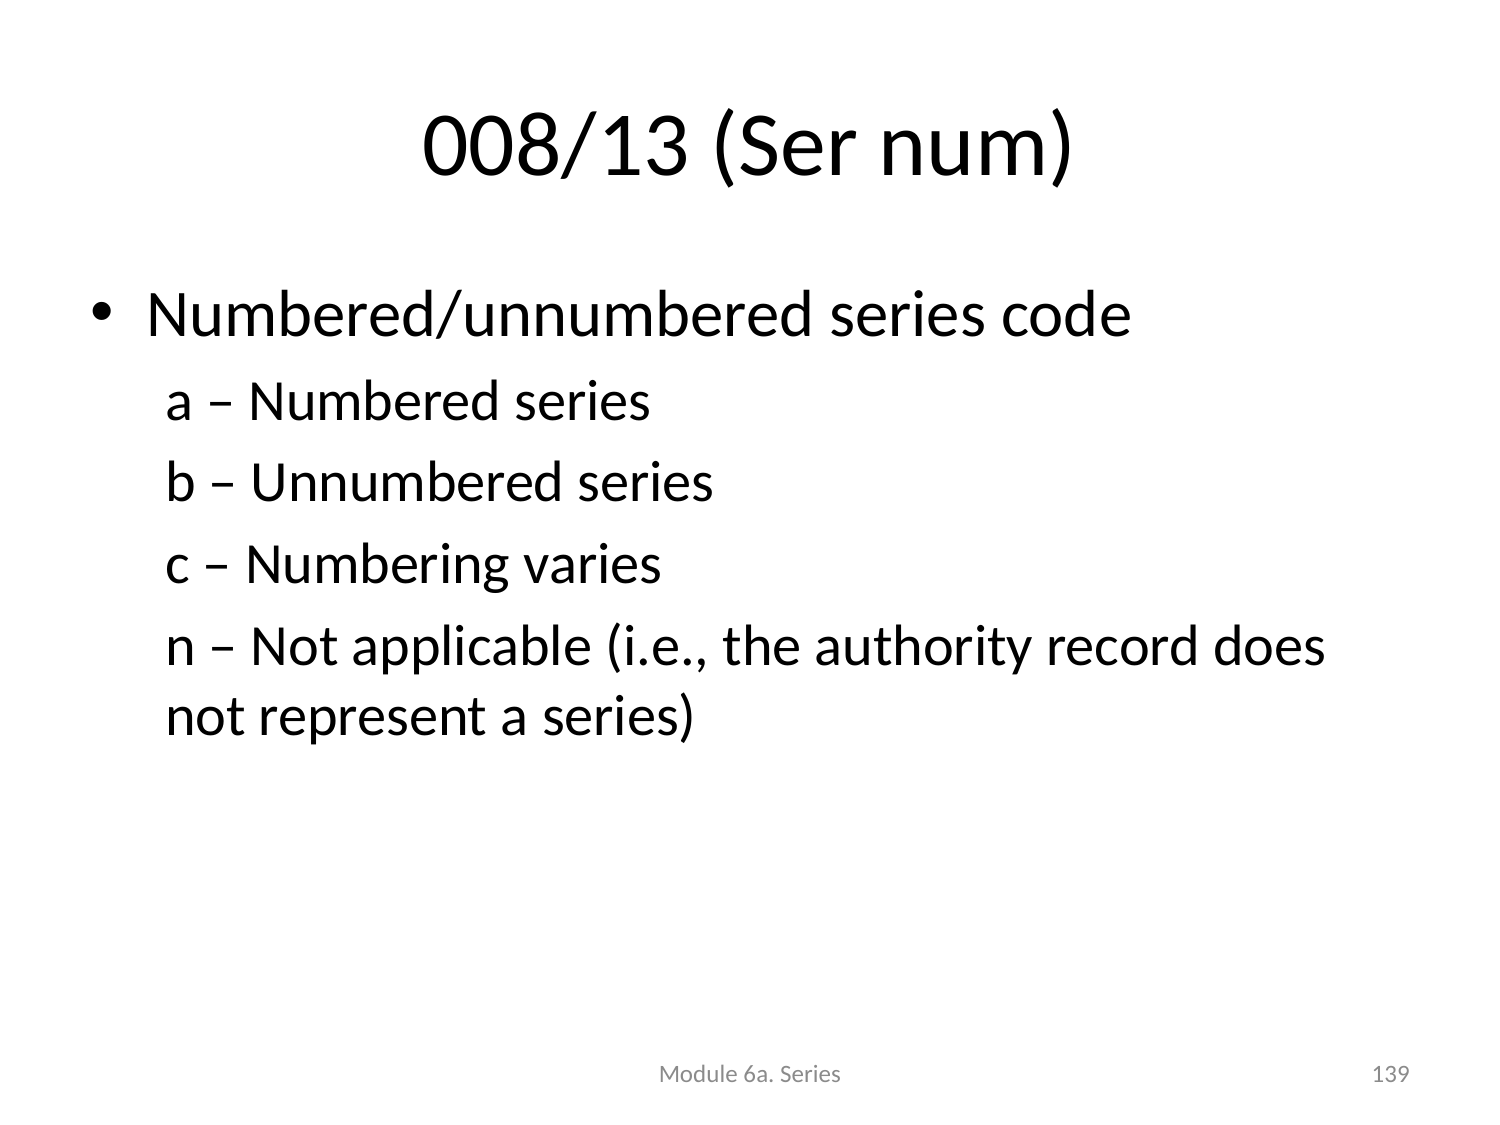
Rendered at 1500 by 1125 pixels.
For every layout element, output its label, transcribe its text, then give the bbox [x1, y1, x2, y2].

list Numbered/unnumbered series code a – Numbered series b – Unnumbered series c – Numbering varies n – Not applicable (i.e., the authority record does not represent a series) [74, 262, 1426, 1006]
footer Module 6a. Series [512, 1042, 988, 1103]
slide_number 139 [1074, 1042, 1425, 1103]
title 008/13 (Ser num) [74, 44, 1426, 233]
